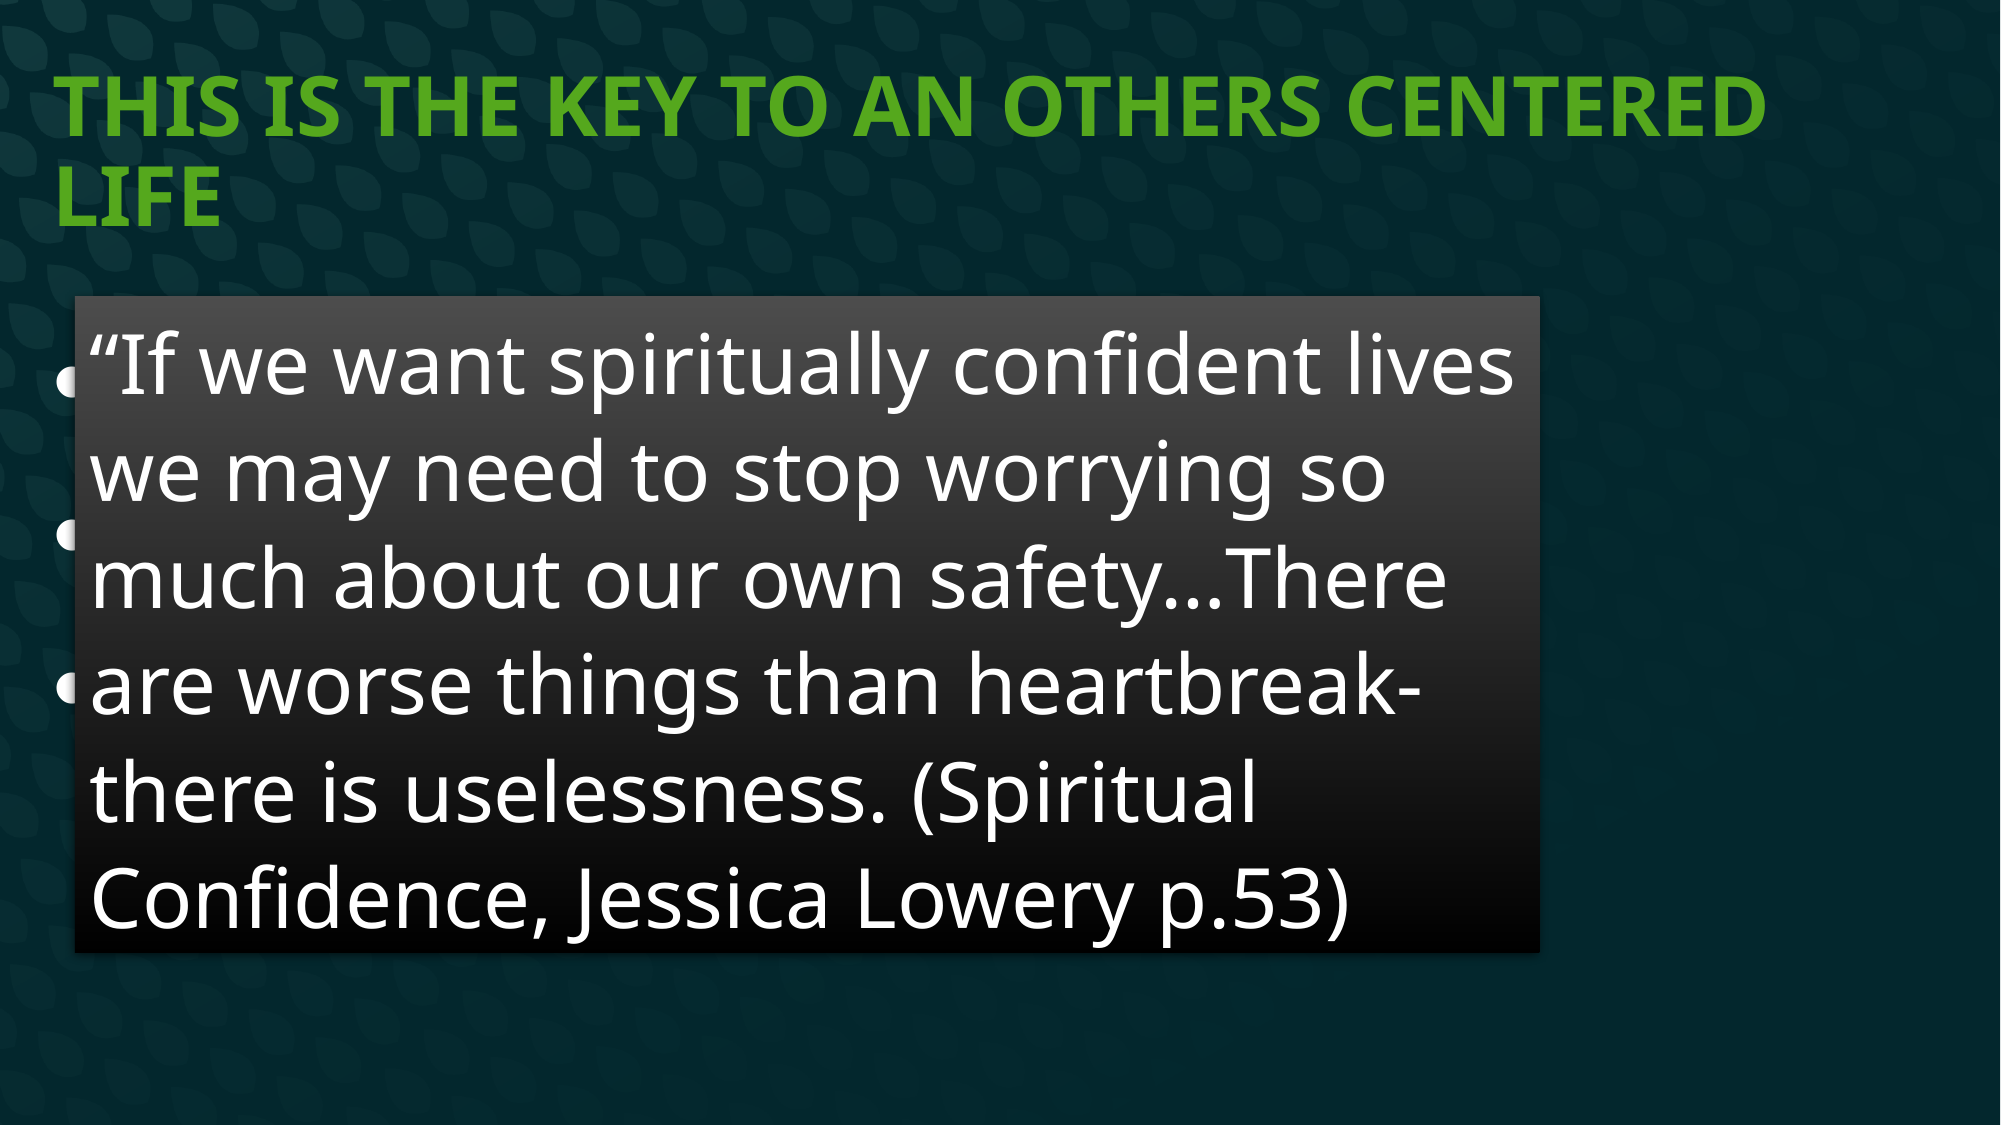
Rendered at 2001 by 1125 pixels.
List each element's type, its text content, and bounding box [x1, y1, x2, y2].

picture [0, 0, 2001, 1125]
list Generosity toward others Forgiveness of others The ability to be at peace in all circumstances [37, 295, 1973, 1041]
text_box “If we want spiritually confident lives we may need to stop worrying so much about our own safety…There are worse things than heartbreak-there is uselessness. (Spiritual Confidence, Jessica Lowery p.53) [74, 296, 1540, 953]
title This is the key to an others centered life [37, 33, 1973, 276]
